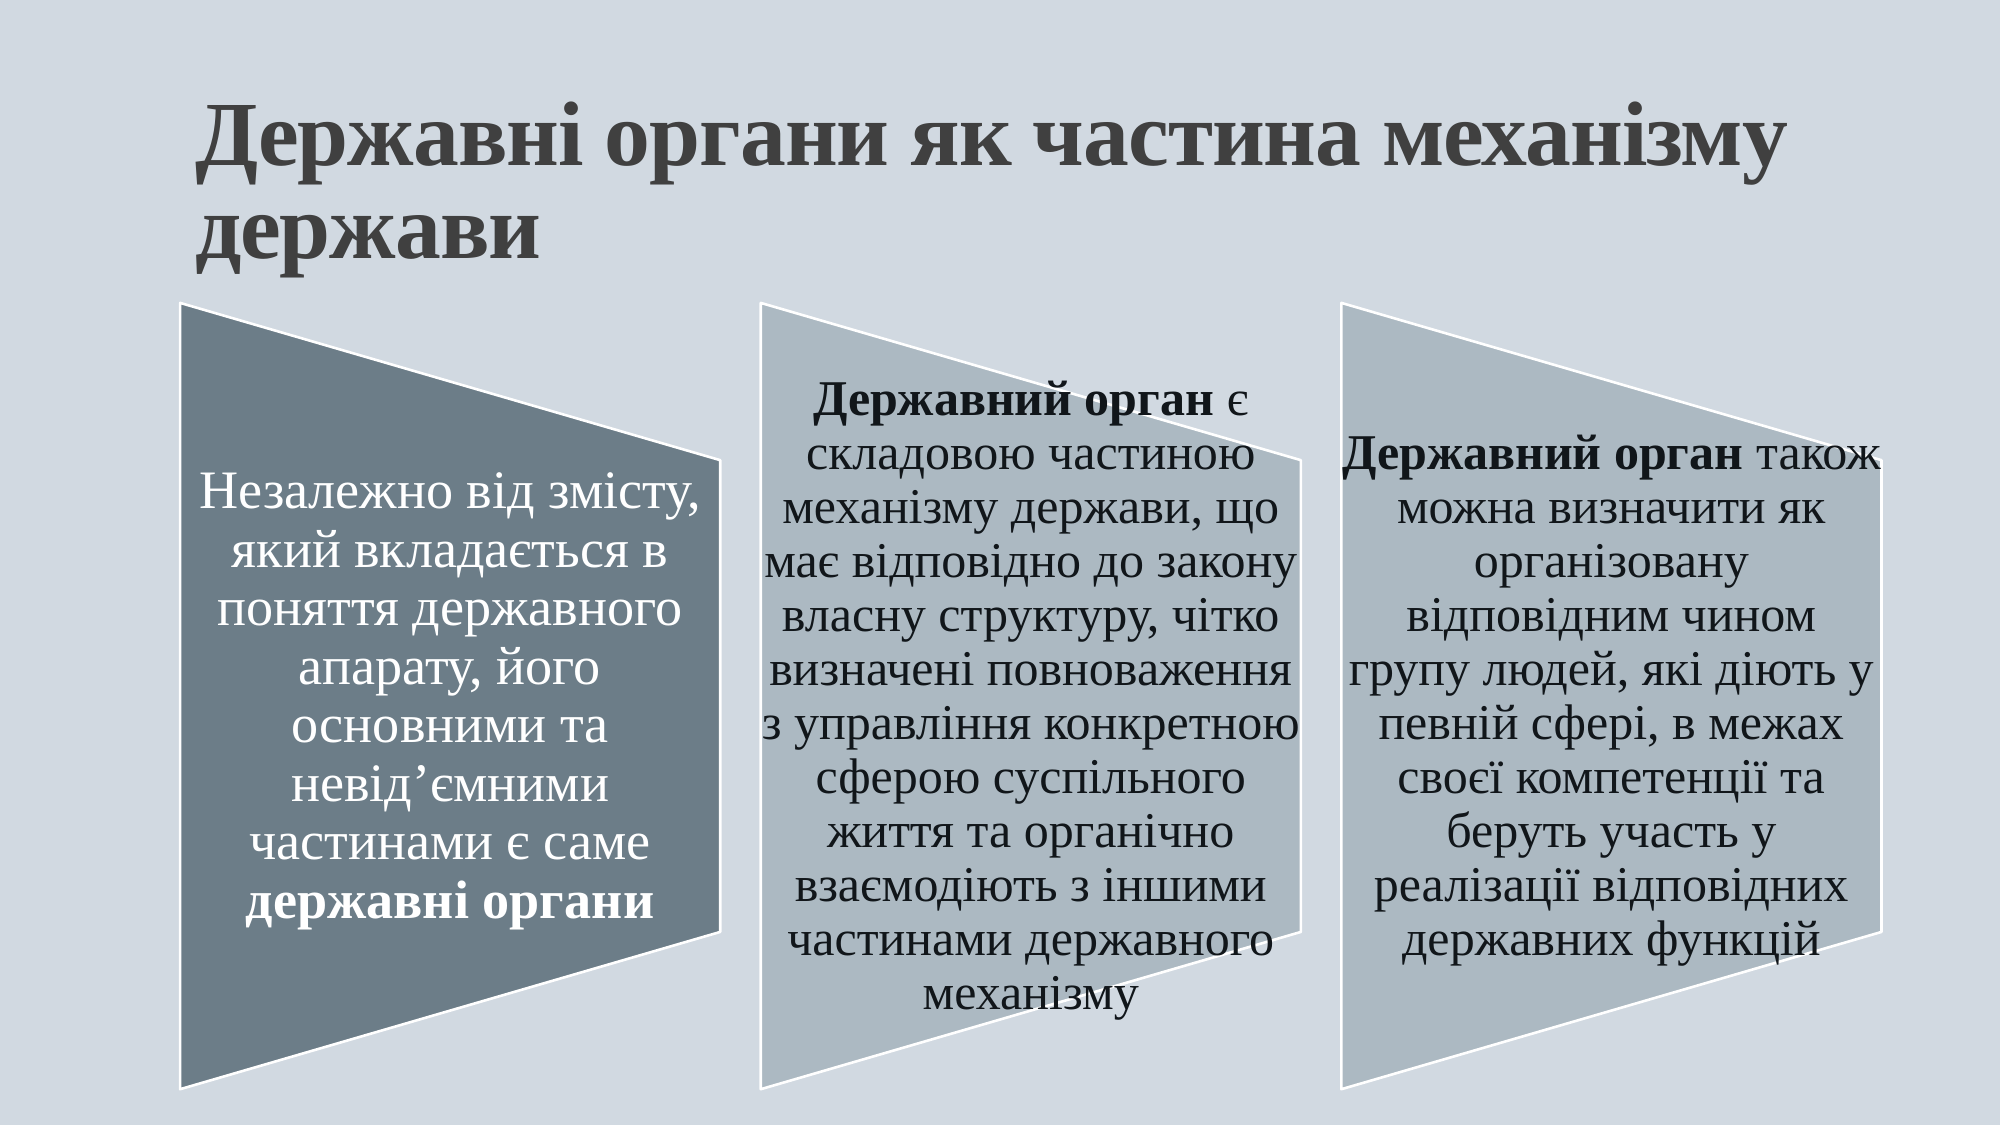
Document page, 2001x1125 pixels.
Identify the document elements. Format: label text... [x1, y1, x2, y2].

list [179, 302, 1883, 1090]
title Державні органи як частина механізму держави [180, 47, 1830, 285]
